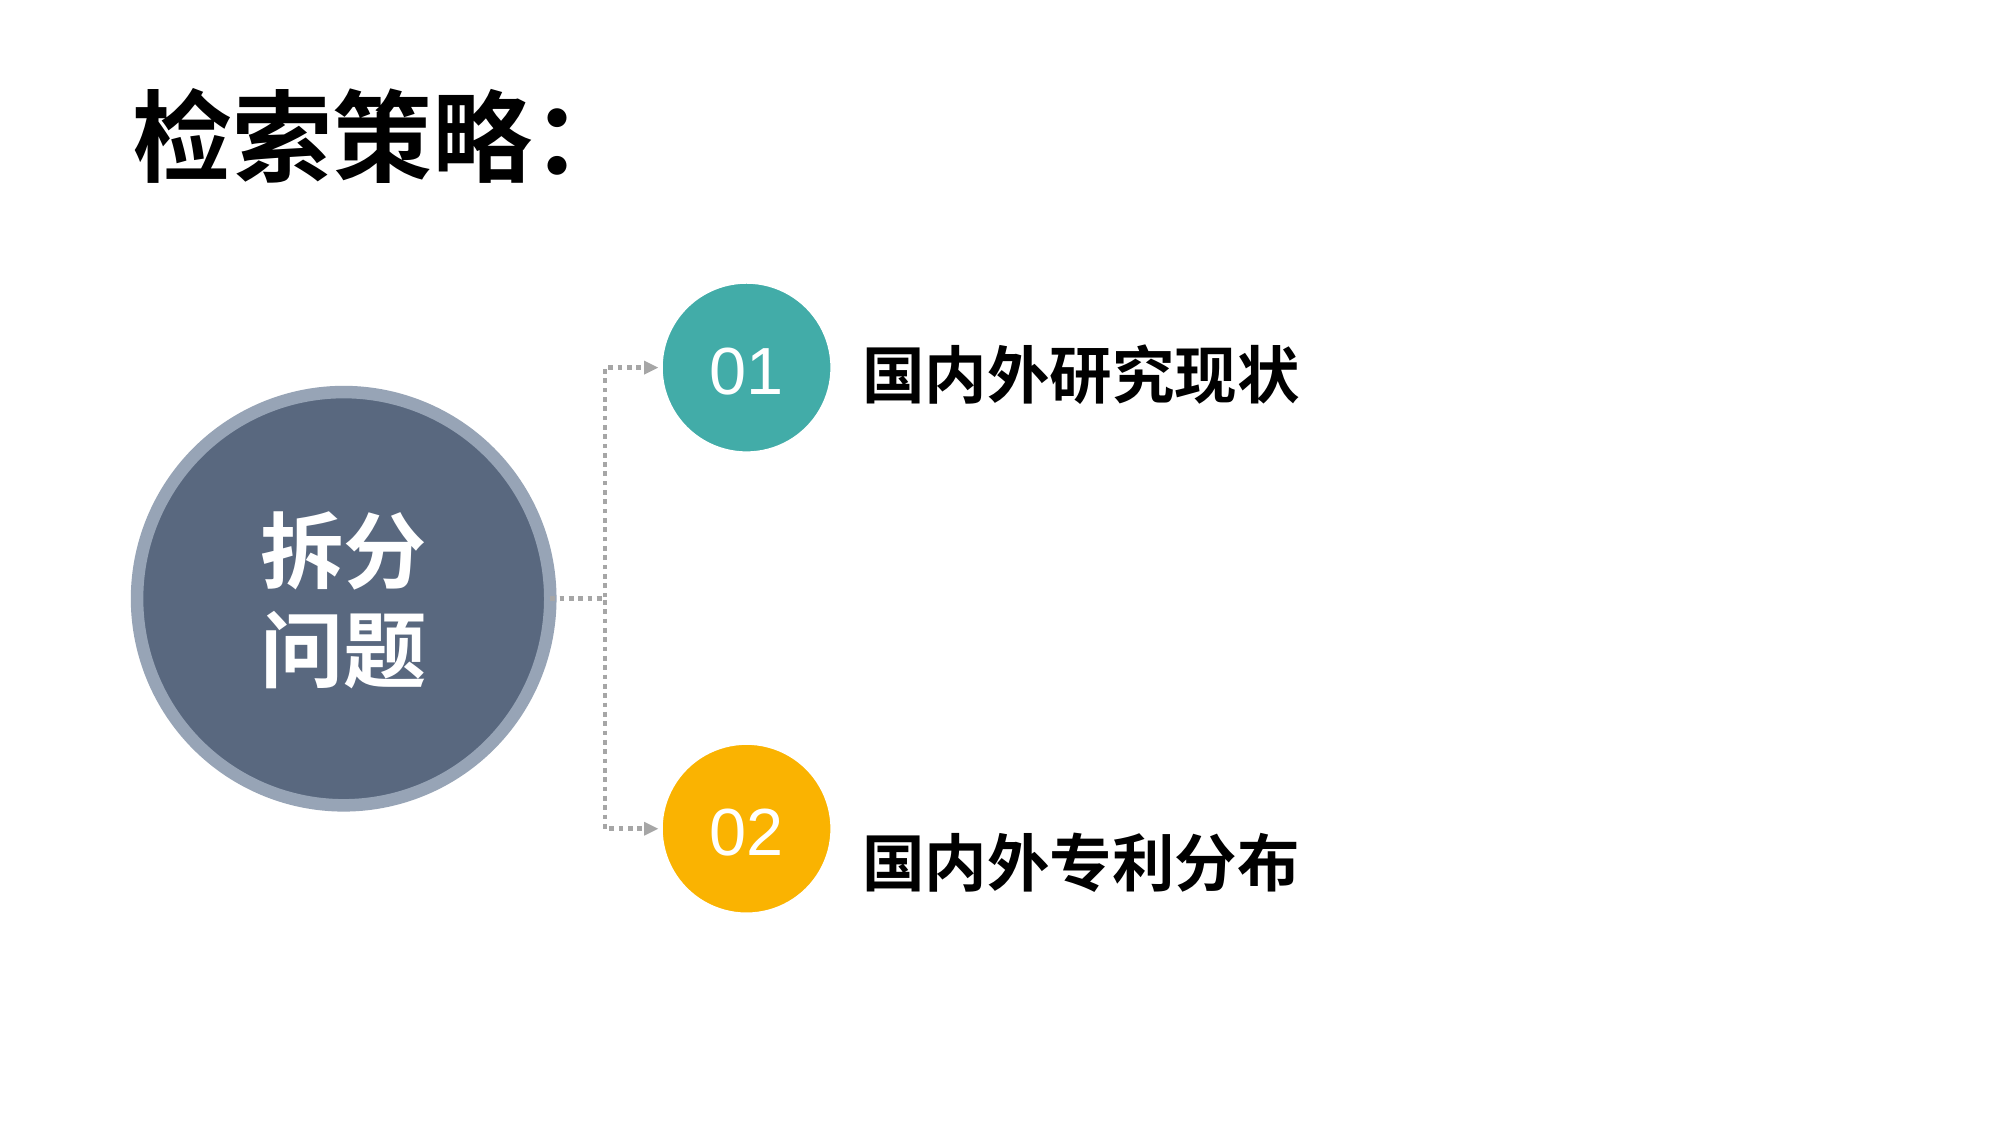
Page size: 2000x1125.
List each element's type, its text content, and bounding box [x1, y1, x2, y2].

text_box 01 [658, 279, 836, 457]
text_box 检索策略： [117, 67, 733, 203]
text_box 拆分 问题 [137, 392, 545, 806]
text_box 国内外研究现状 [862, 278, 1636, 431]
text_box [550, 598, 659, 829]
text_box 国内外专利分布 [862, 778, 1637, 931]
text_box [550, 367, 659, 598]
text_box 02 [658, 740, 836, 918]
